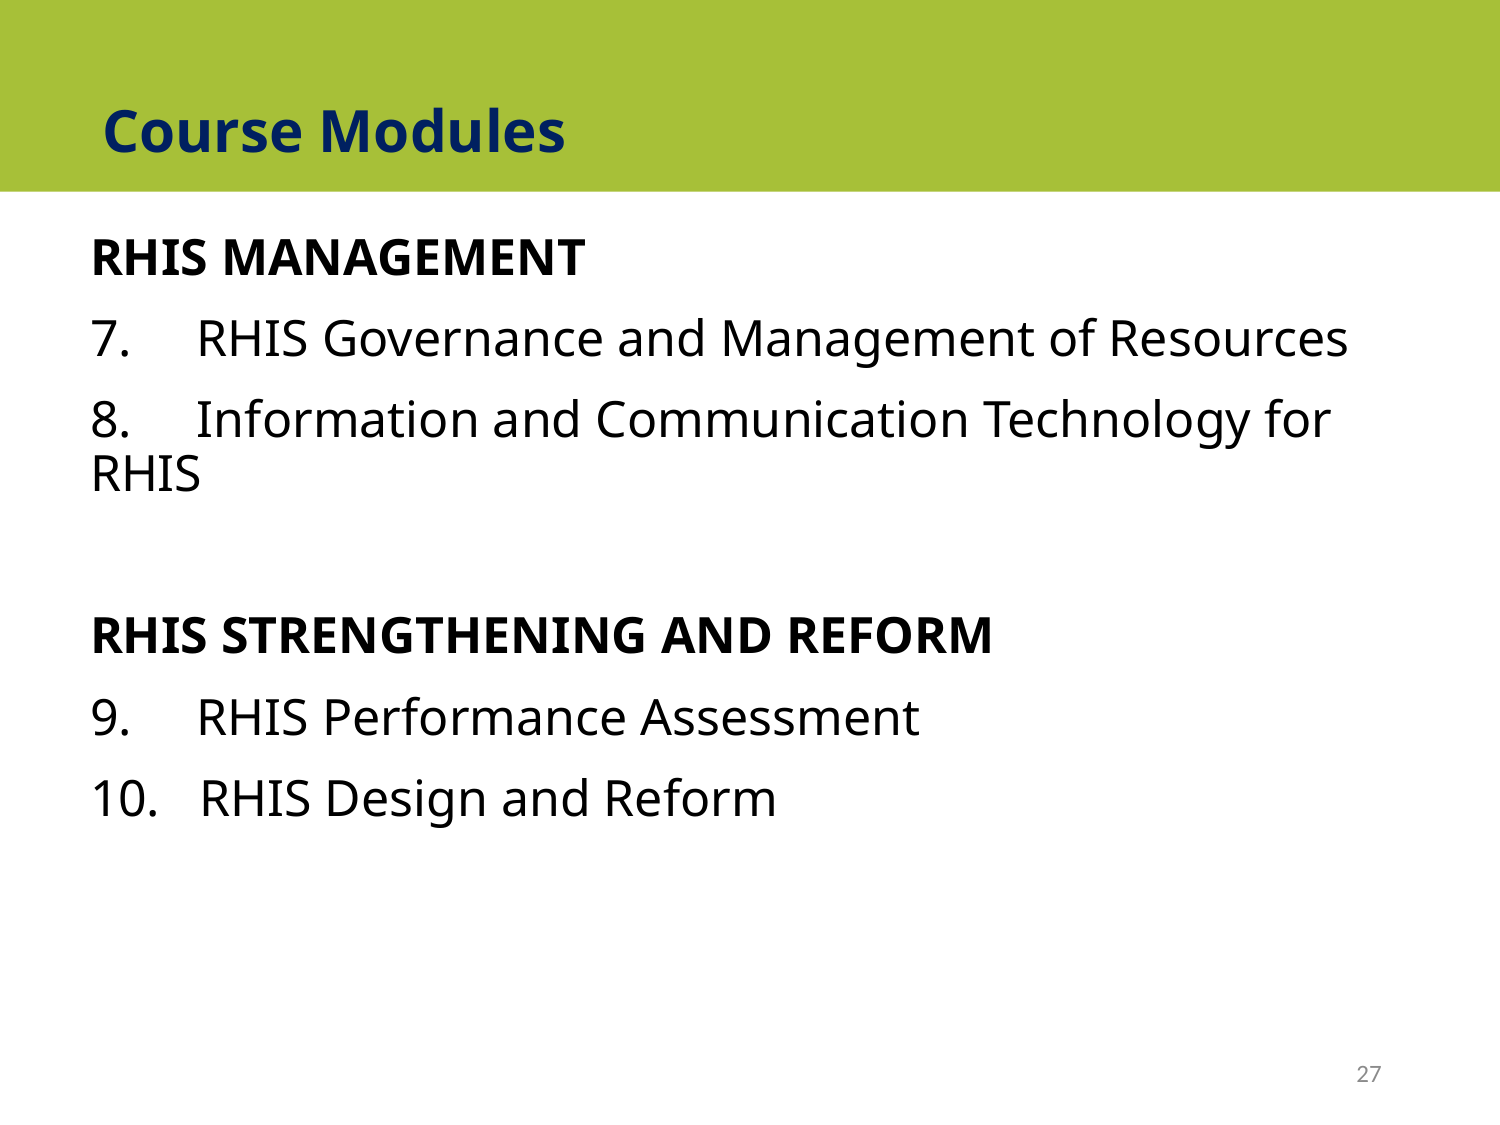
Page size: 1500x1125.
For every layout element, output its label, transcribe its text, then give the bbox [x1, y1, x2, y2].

title Course Modules [87, 24, 1382, 224]
list RHIS MANAGEMENT 7. RHIS Governance and Management of Resources 8. Information and Communication Technology for RHIS RHIS STRENGTHENING AND REFORM 9. RHIS Performance Assessment 10. RHIS Design and Reform [75, 224, 1425, 1088]
slide_number 27 [1059, 1042, 1397, 1103]
